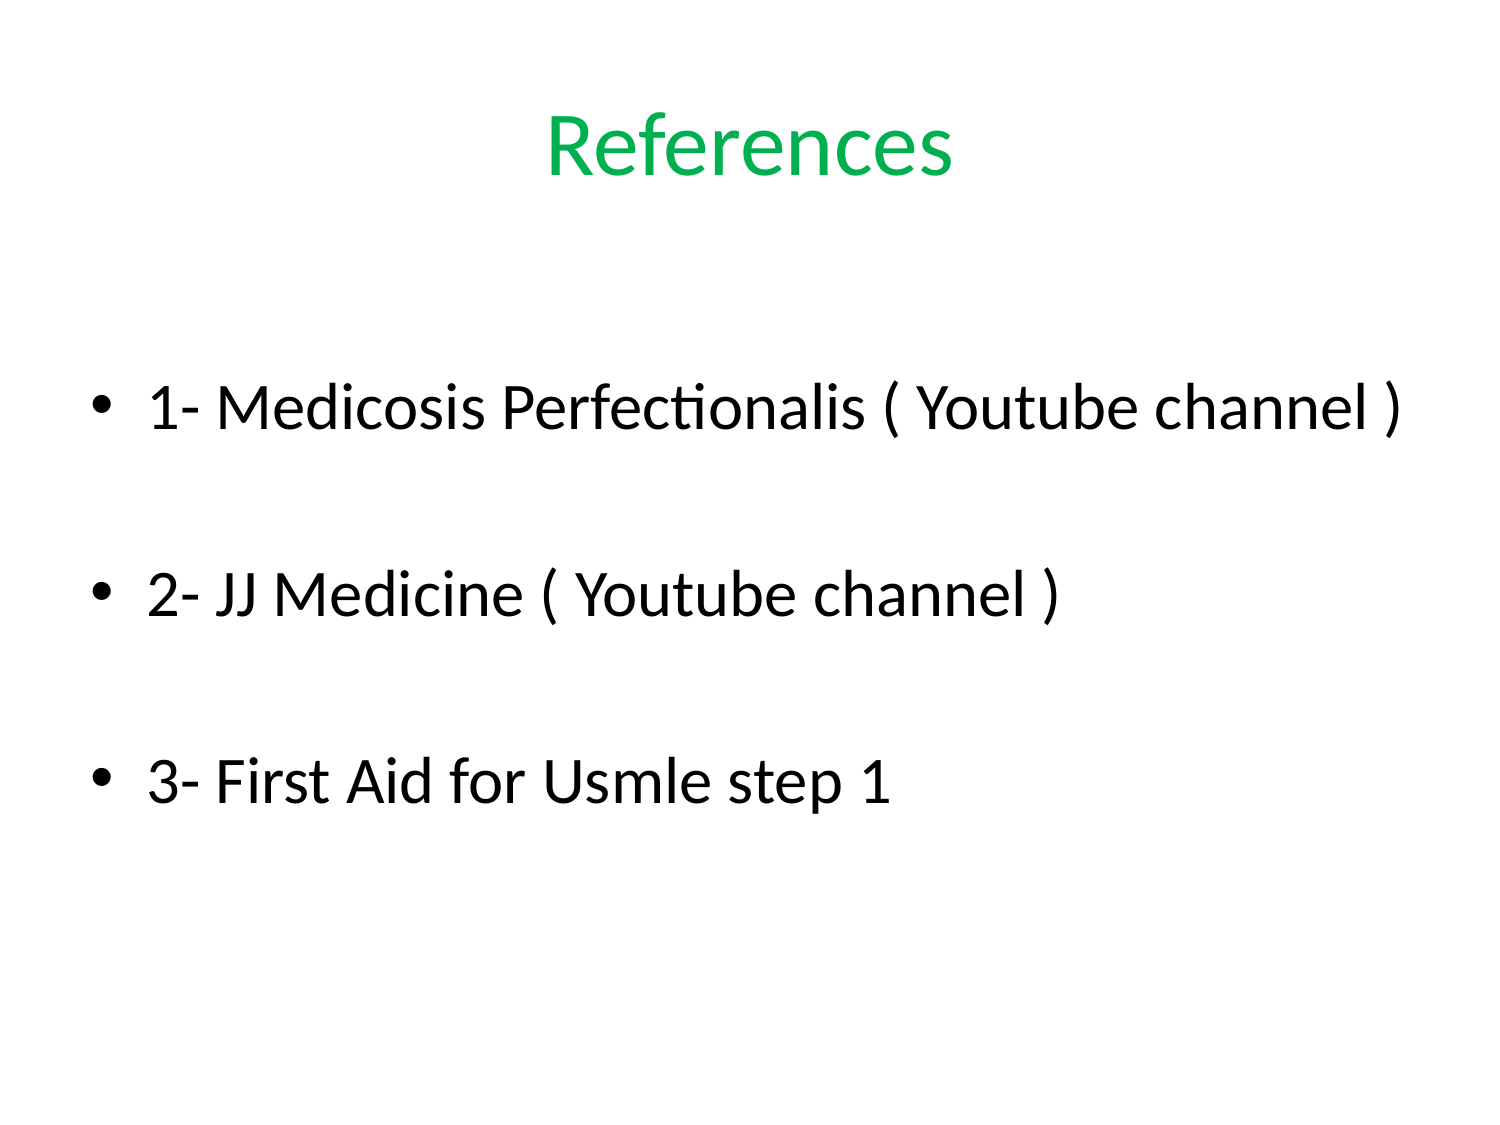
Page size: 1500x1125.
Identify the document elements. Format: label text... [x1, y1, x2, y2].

list 1- Medicosis Perfectionalis ( Youtube channel ) 2- JJ Medicine ( Youtube channel ) 3- First Aid for Usmle step 1 [75, 262, 1425, 1005]
title References [75, 45, 1425, 233]
